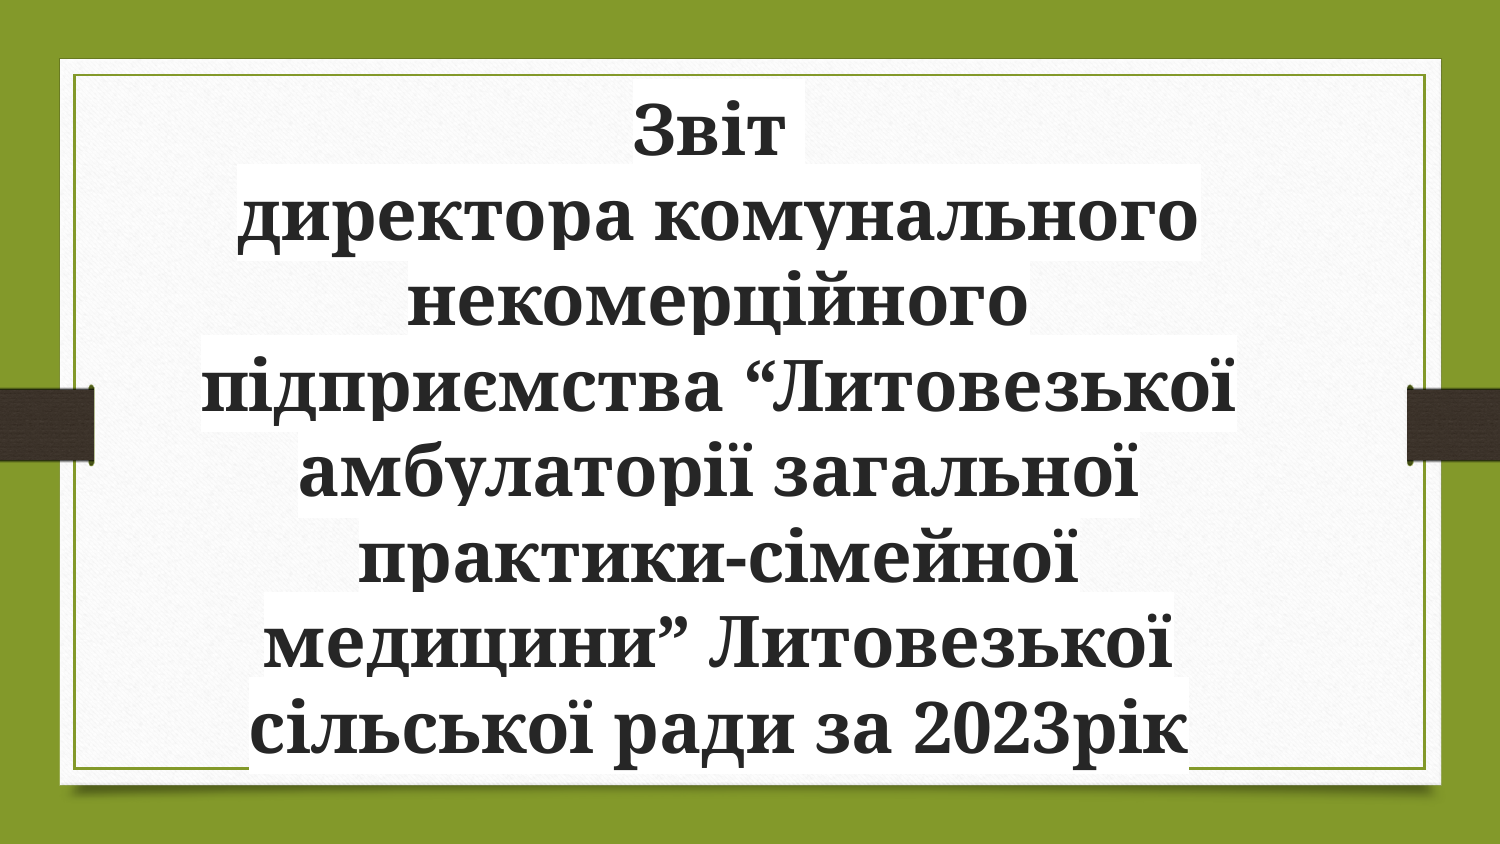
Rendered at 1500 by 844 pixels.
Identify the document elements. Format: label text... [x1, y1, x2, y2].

title Звіт директора комунального некомерційного підприємства “Литовезької амбулаторії загальної практики-сімейної медицини” Литовезької сільської ради за 2023рік [147, 72, 1290, 779]
picture [0, 0, 1500, 844]
